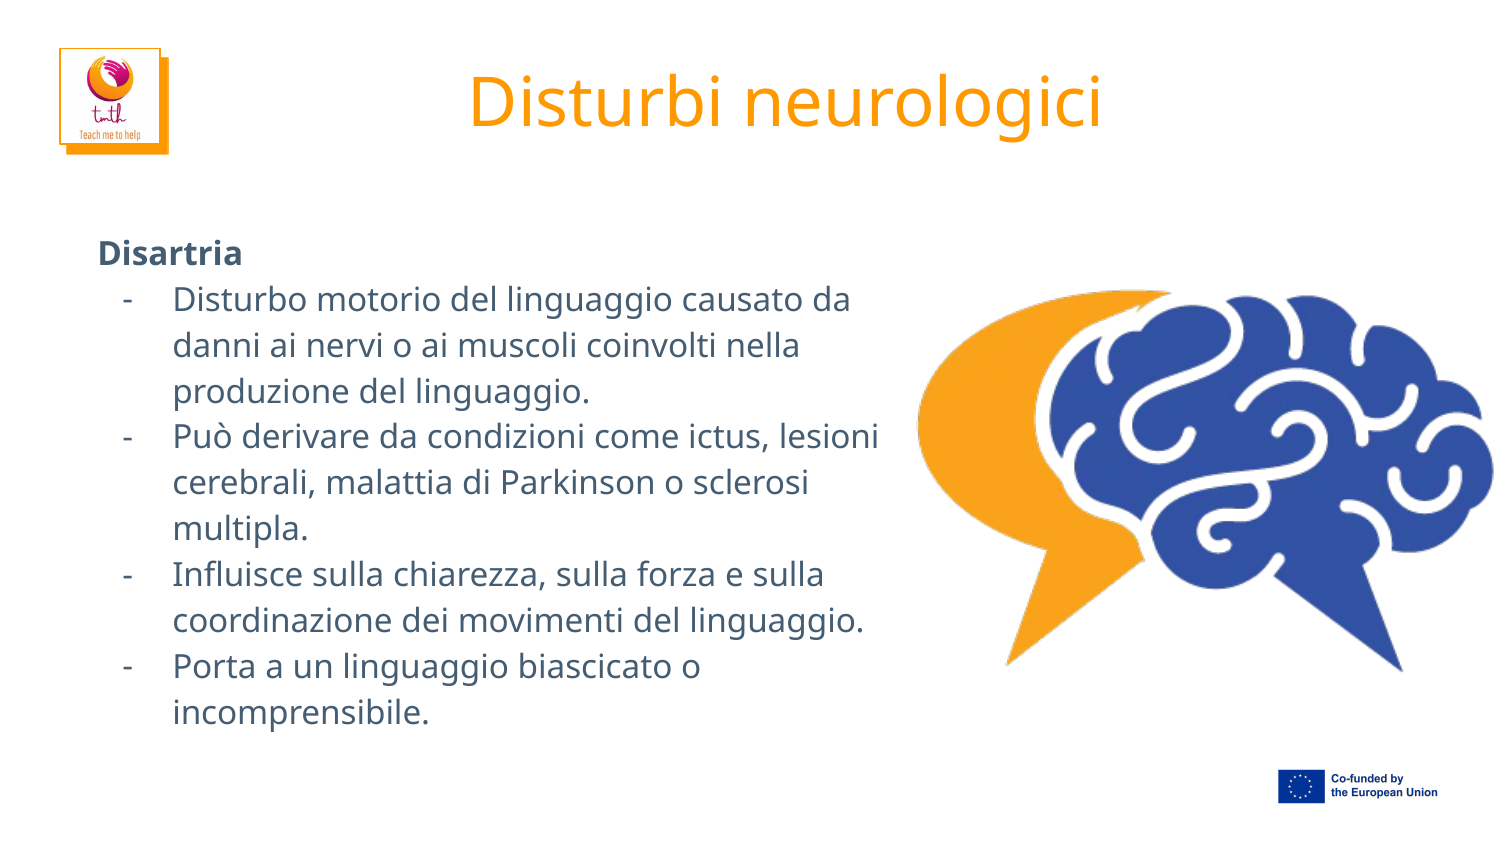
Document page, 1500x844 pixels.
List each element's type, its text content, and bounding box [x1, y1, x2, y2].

picture [61, 49, 159, 143]
picture [1278, 767, 1440, 806]
picture [905, 274, 1500, 686]
title Disturbi neurologici [191, 51, 1382, 146]
list Disartria Disturbo motorio del linguaggio causato da danni ai nervi o ai muscoli coinvolti nella produzione del linguaggio. Può derivare da condizioni come ictus, lesioni cerebrali, malattia di Parkinson o sclerosi multipla. Influisce sulla chiarezza, sulla forza e sulla coordinazione dei movimenti del linguaggio. Porta a un linguaggio biascicato o incomprensibile. [81, 210, 907, 750]
